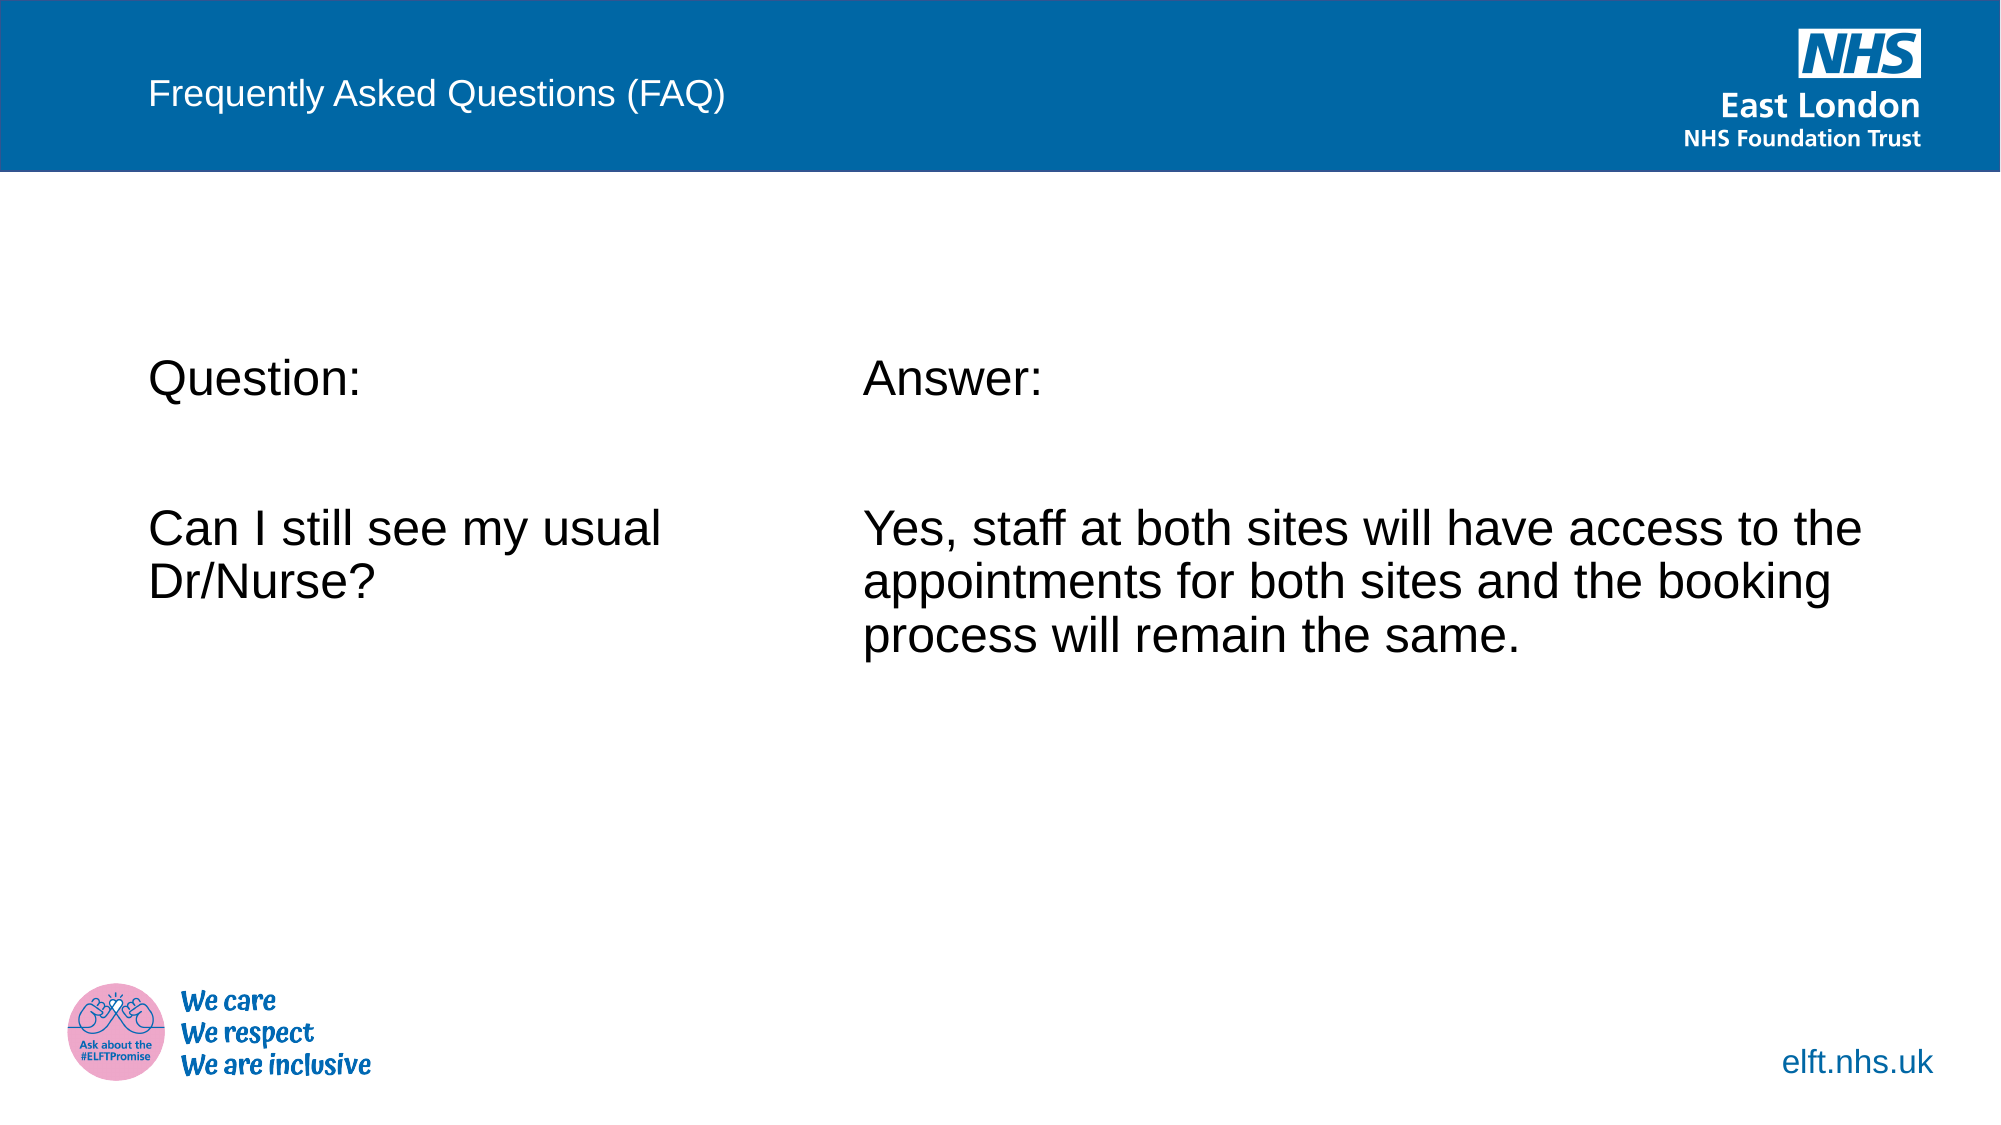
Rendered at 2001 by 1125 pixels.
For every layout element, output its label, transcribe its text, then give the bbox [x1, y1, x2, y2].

list Question: Can I still see my usual Dr/Nurse? [133, 344, 727, 775]
text_box Answer: Yes, staff at both sites will have access to the appointments for both sites and the booking process will remain the same. [847, 344, 1901, 1038]
picture [67, 983, 371, 1081]
list Frequently Asked Questions (FAQ) [133, 60, 931, 167]
picture [1669, 21, 1928, 154]
